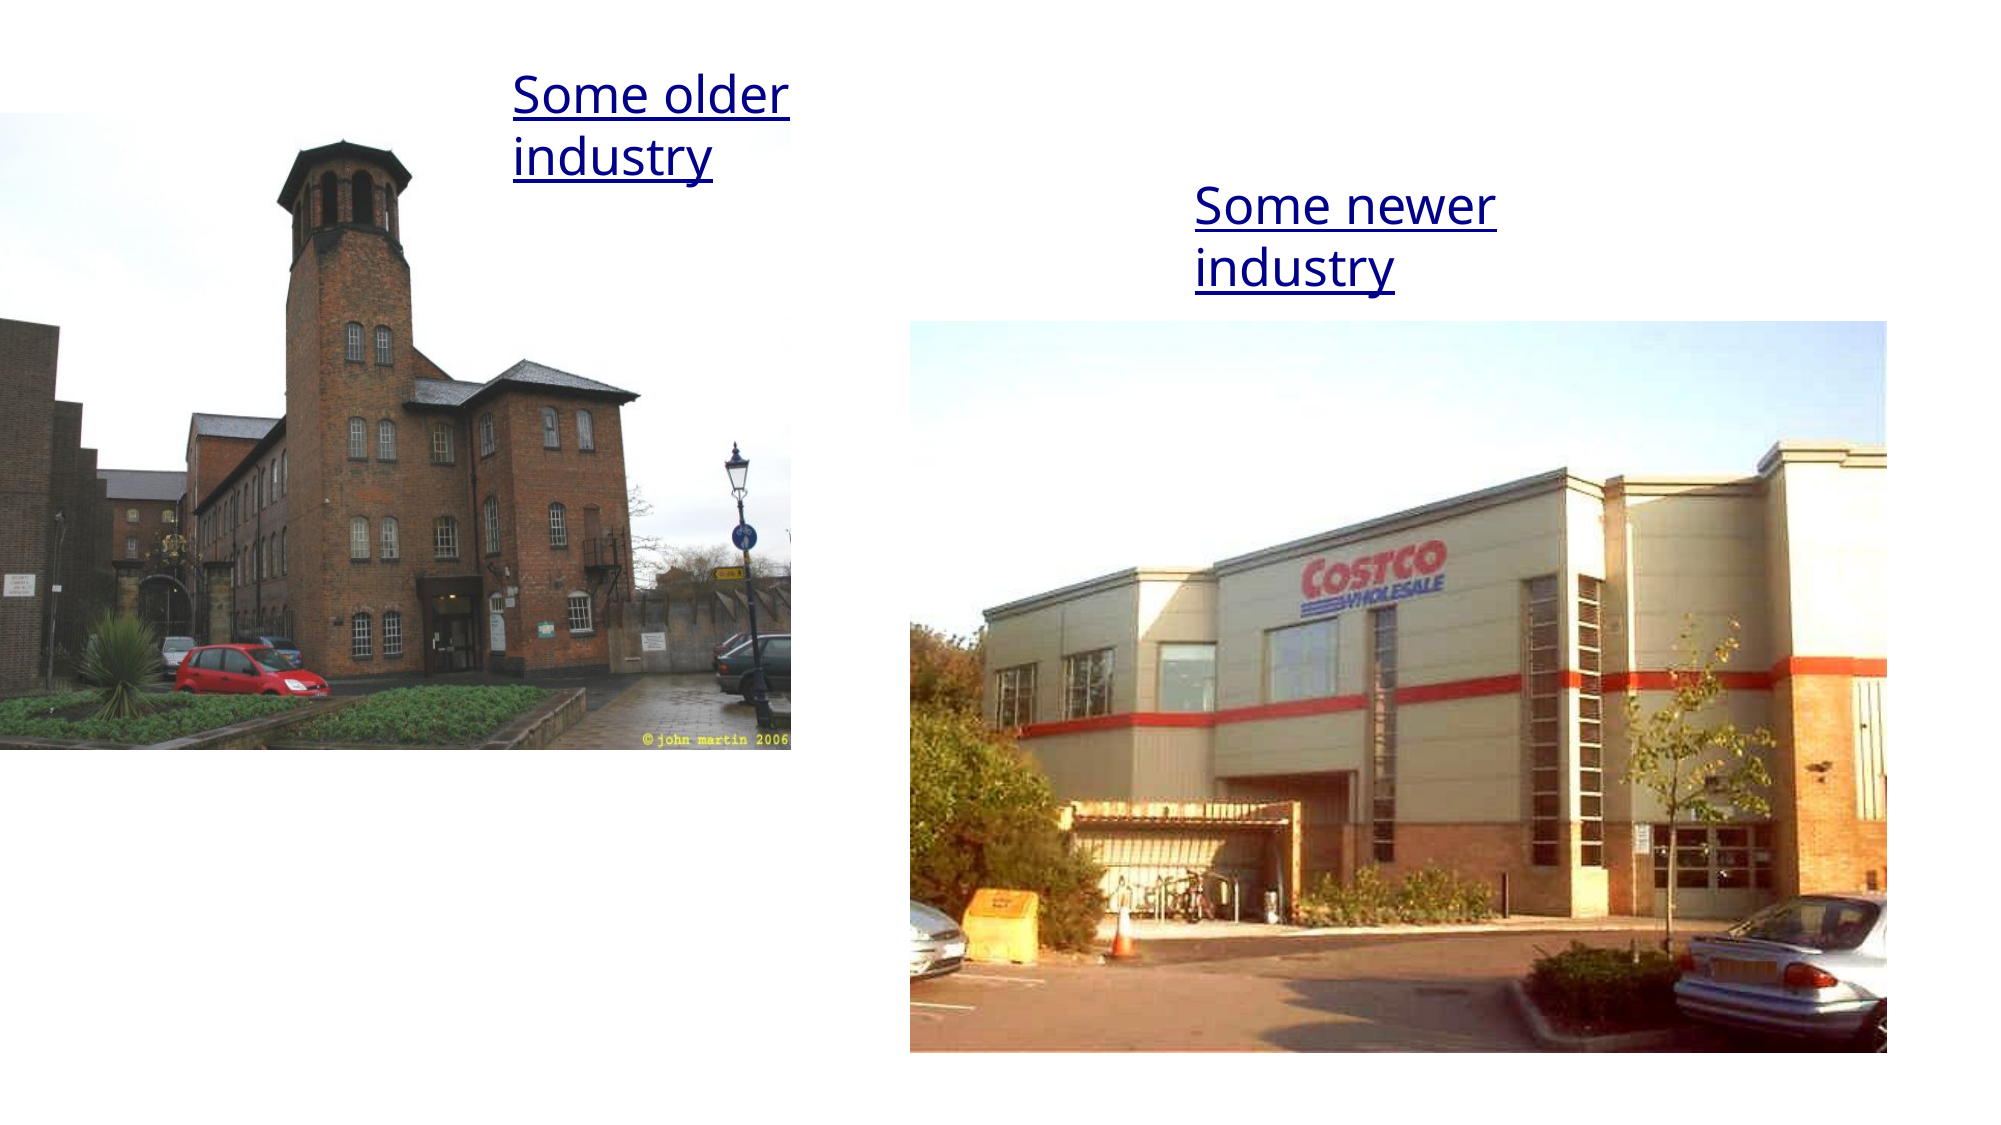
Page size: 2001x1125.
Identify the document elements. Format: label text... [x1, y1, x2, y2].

picture [910, 320, 1887, 1053]
picture [0, 113, 791, 750]
text_box Some newer industry [1179, 165, 1552, 305]
text_box Some older industry [497, 53, 870, 193]
